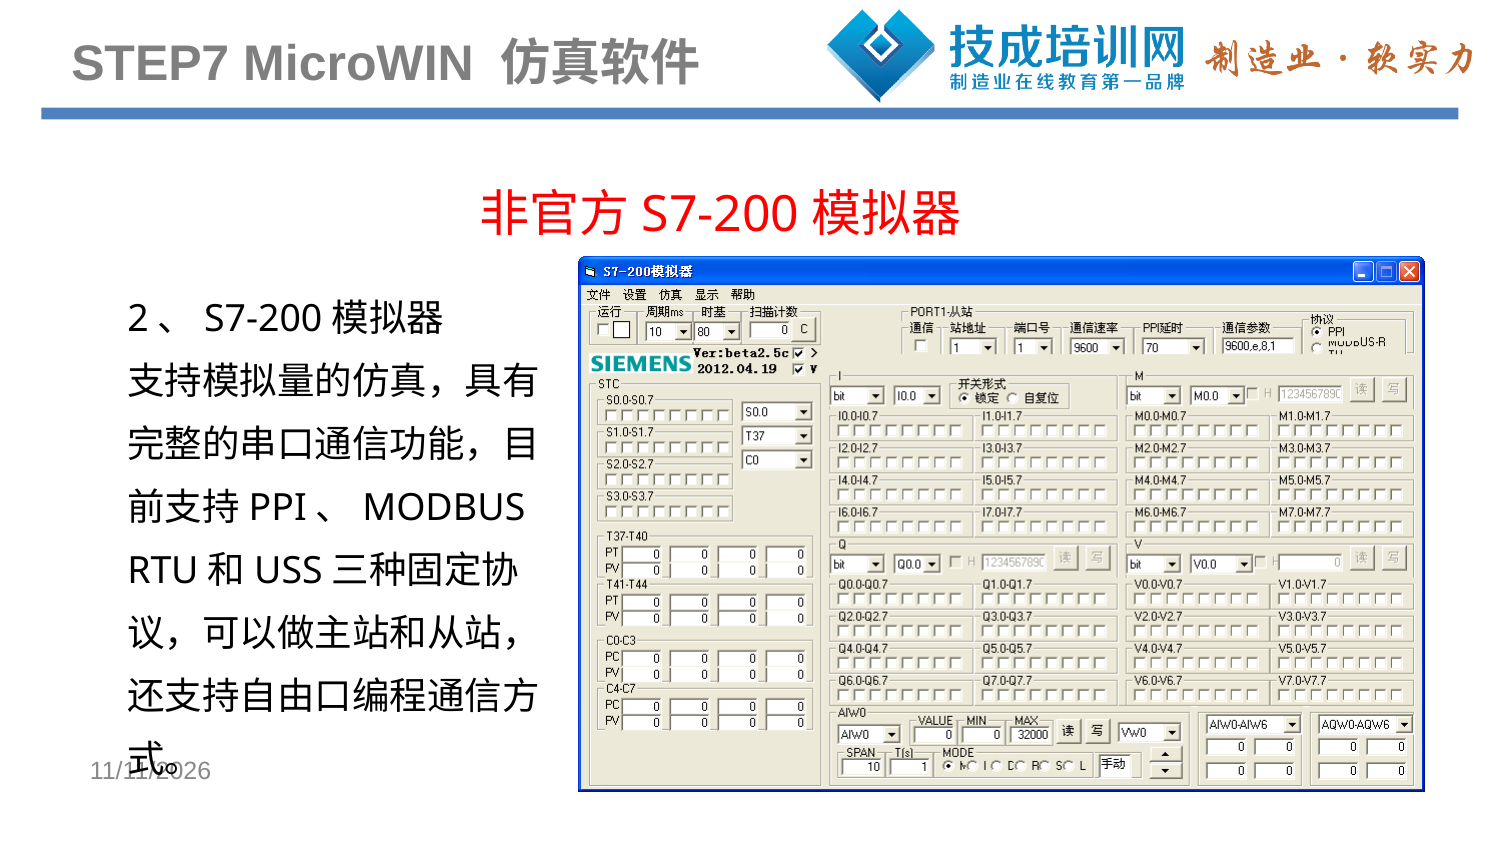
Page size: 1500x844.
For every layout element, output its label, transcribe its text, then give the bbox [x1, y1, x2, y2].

picture [826, 8, 1472, 104]
text_box 非官方S7-200模拟器 [336, 161, 1105, 321]
picture [578, 256, 1426, 793]
text_box [75, 746, 425, 792]
text_box 2、S7-200模拟器 支持模拟量的仿真，具有完整的串口通信功能，目前支持PPI、MODBUS RTU和USS三种固定协议，可以做主站和从站，还支持自由口编程通信方式。 [112, 268, 562, 788]
text_box [41, 107, 1459, 120]
title STEP7 MicroWIN 仿真软件 [56, 20, 821, 100]
